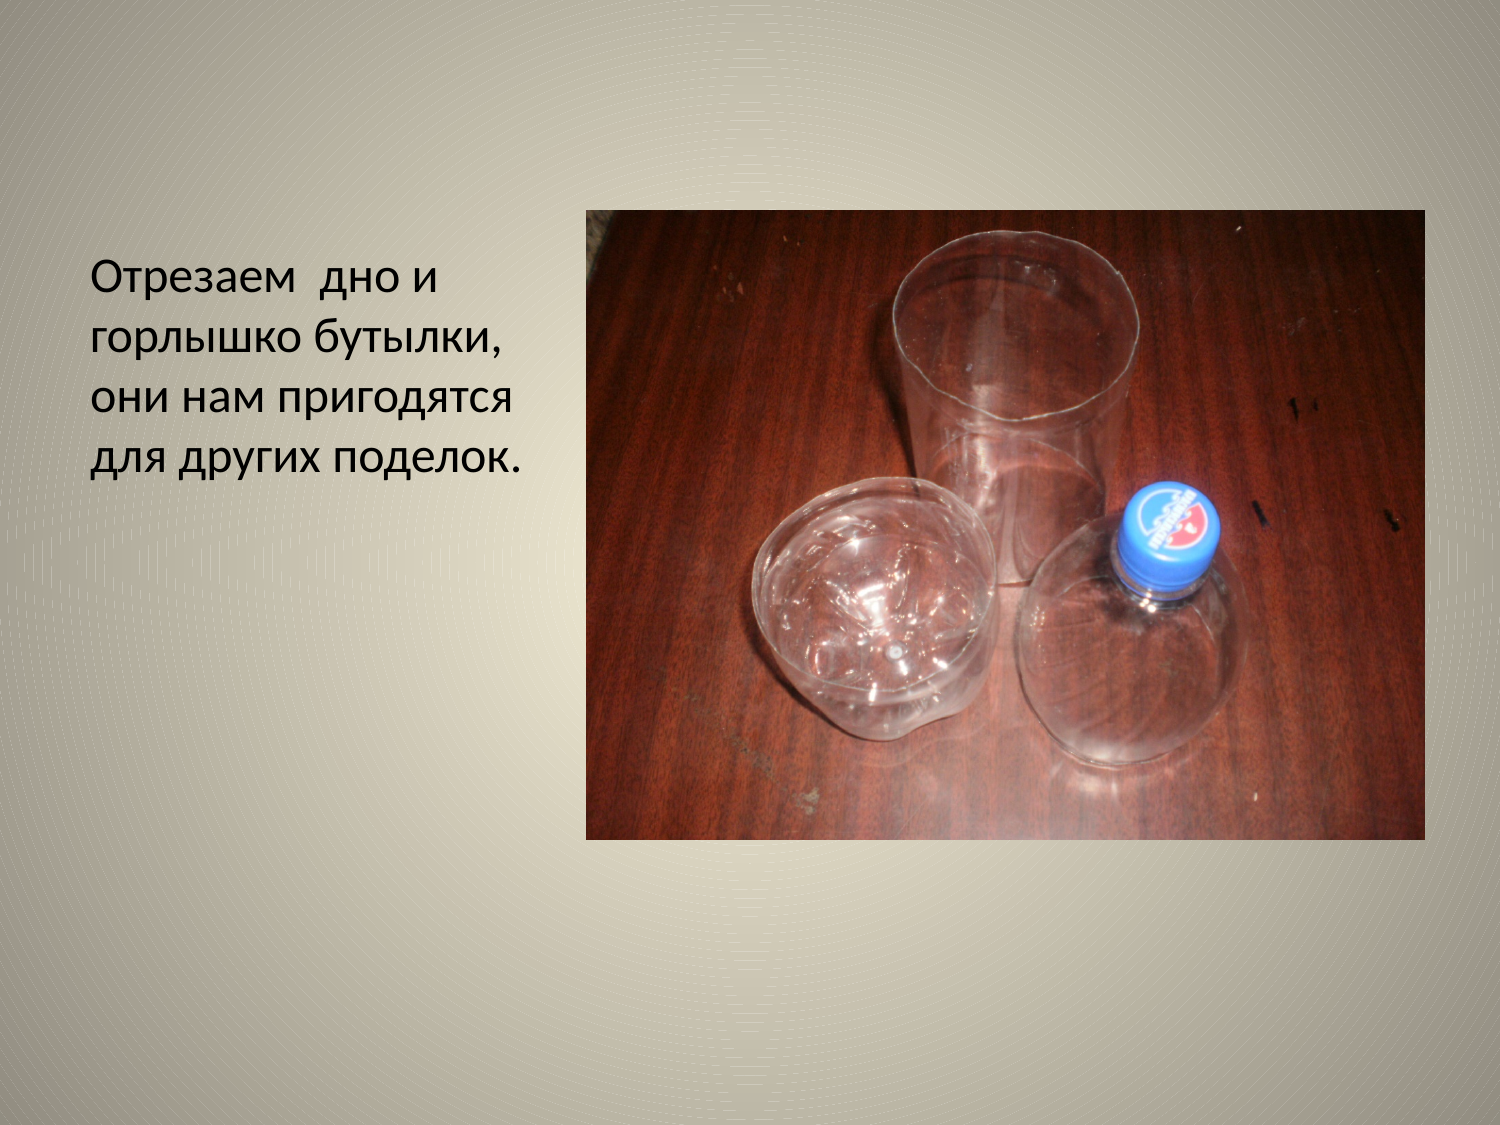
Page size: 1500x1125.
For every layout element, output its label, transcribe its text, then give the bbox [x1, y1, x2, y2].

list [586, 210, 1426, 840]
list Отрезаем дно и горлышко бутылки, они нам пригодятся для других поделок. [75, 235, 569, 1005]
